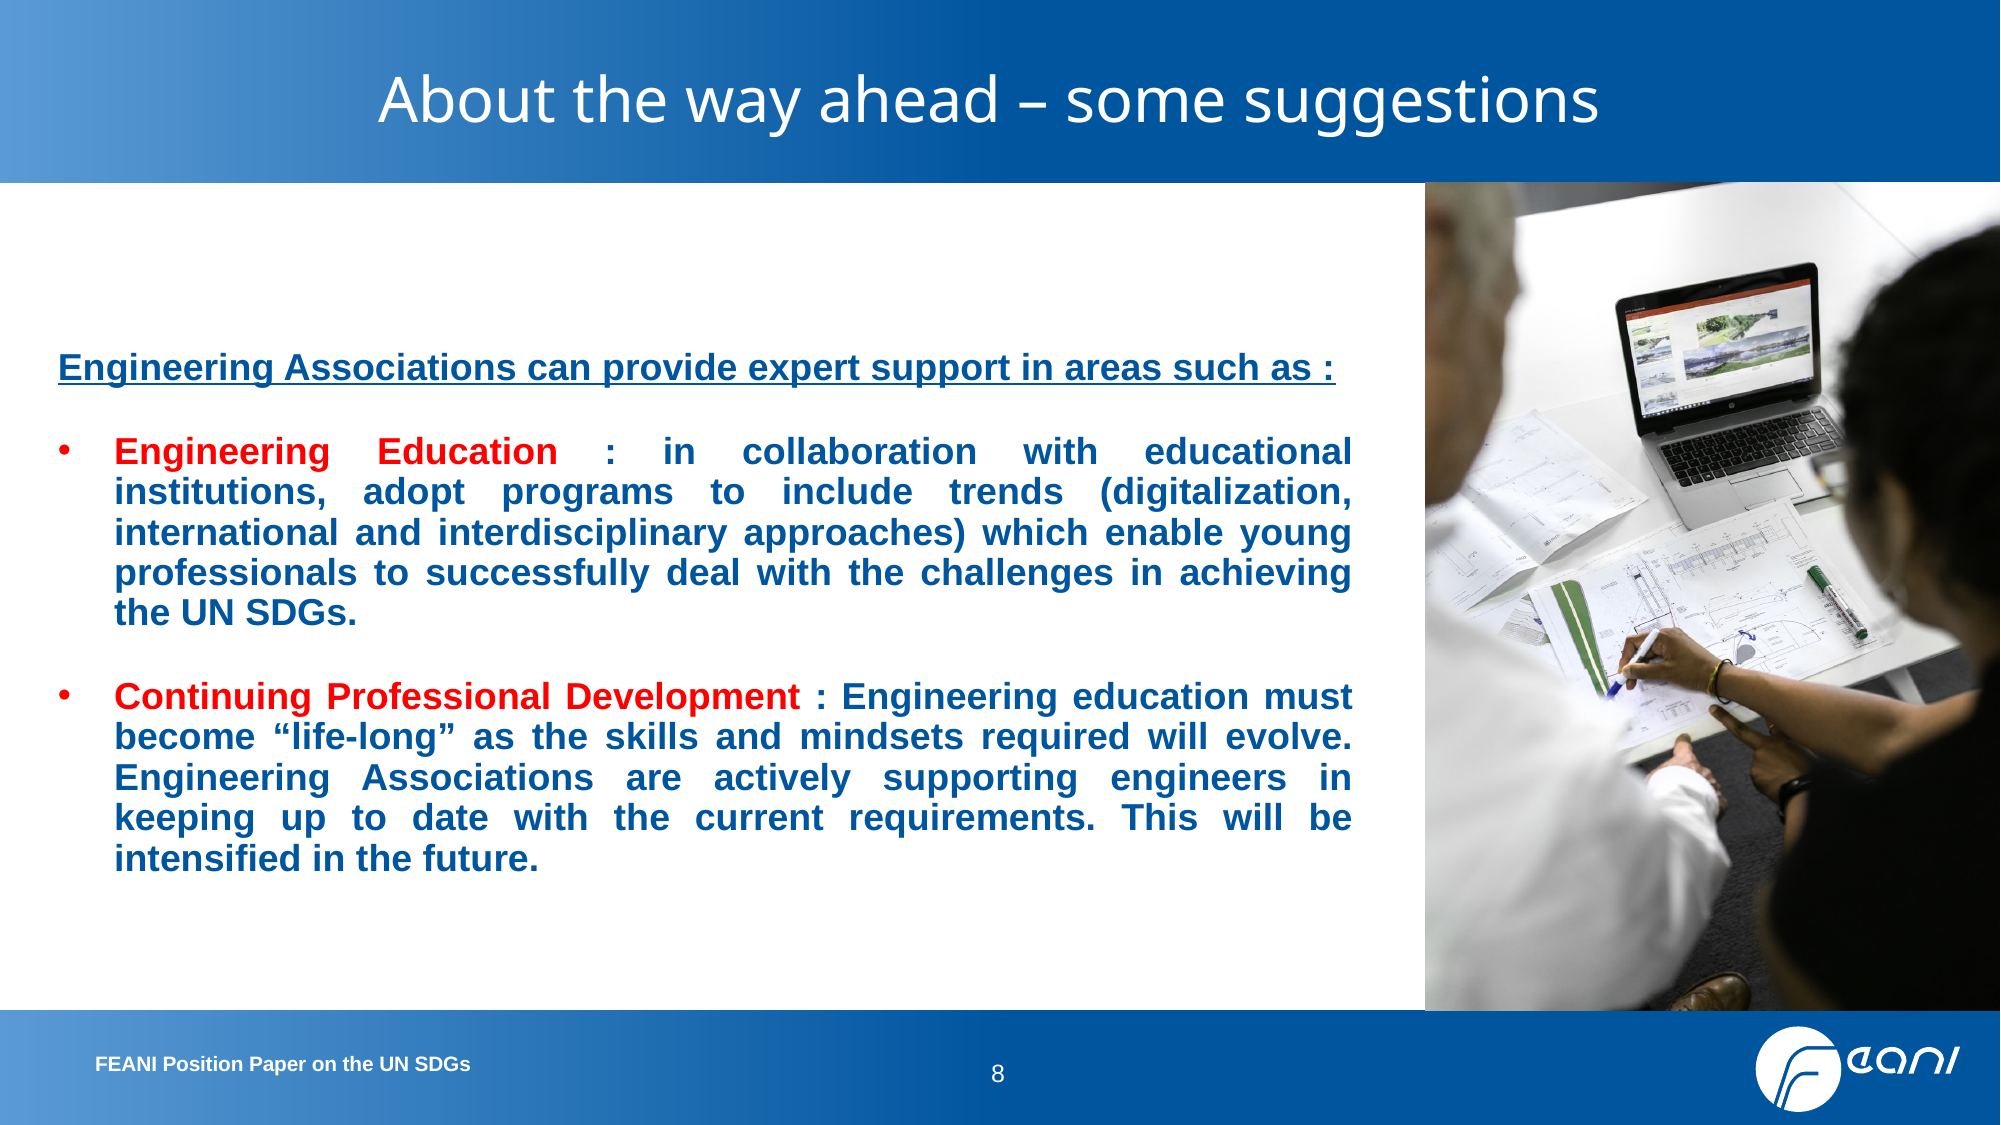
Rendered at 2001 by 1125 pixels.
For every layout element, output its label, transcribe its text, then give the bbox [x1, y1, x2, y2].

picture [1424, 182, 2000, 1011]
list Engineering Associations can provide expert support in areas such as : Engineering Education : in collaboration with educational institutions, adopt programs to include trends (digitalization, international and interdisciplinary approaches) which enable young professionals to successfully deal with the challenges in achieving the UN SDGs. Continuing Professional Development : Engineering education must become “life-long” as the skills and mindsets required will evolve. Engineering Associations are actively supporting engineers in keeping up to date with the current requirements. This will be intensified in the future. [42, 340, 1369, 846]
title About the way ahead – some suggestions [248, 4, 1748, 144]
slide_number 8 [881, 1042, 1115, 1103]
text_box FEANI Position Paper on the UN SDGs [80, 1042, 671, 1111]
